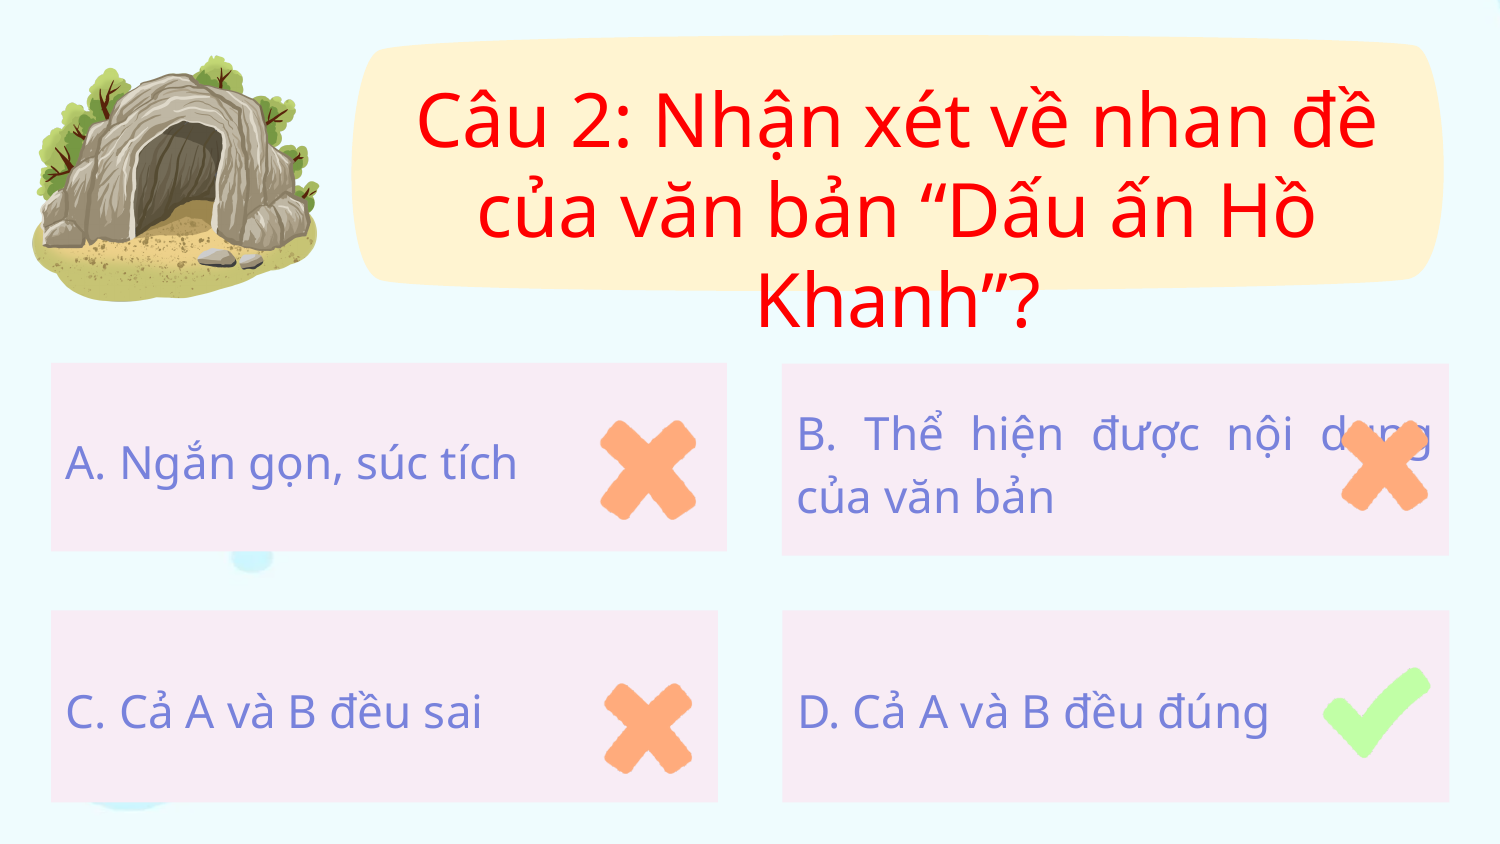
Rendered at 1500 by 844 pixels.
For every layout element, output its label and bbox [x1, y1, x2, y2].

text_box [351, 28, 1444, 299]
picture [0, 0, 1500, 844]
